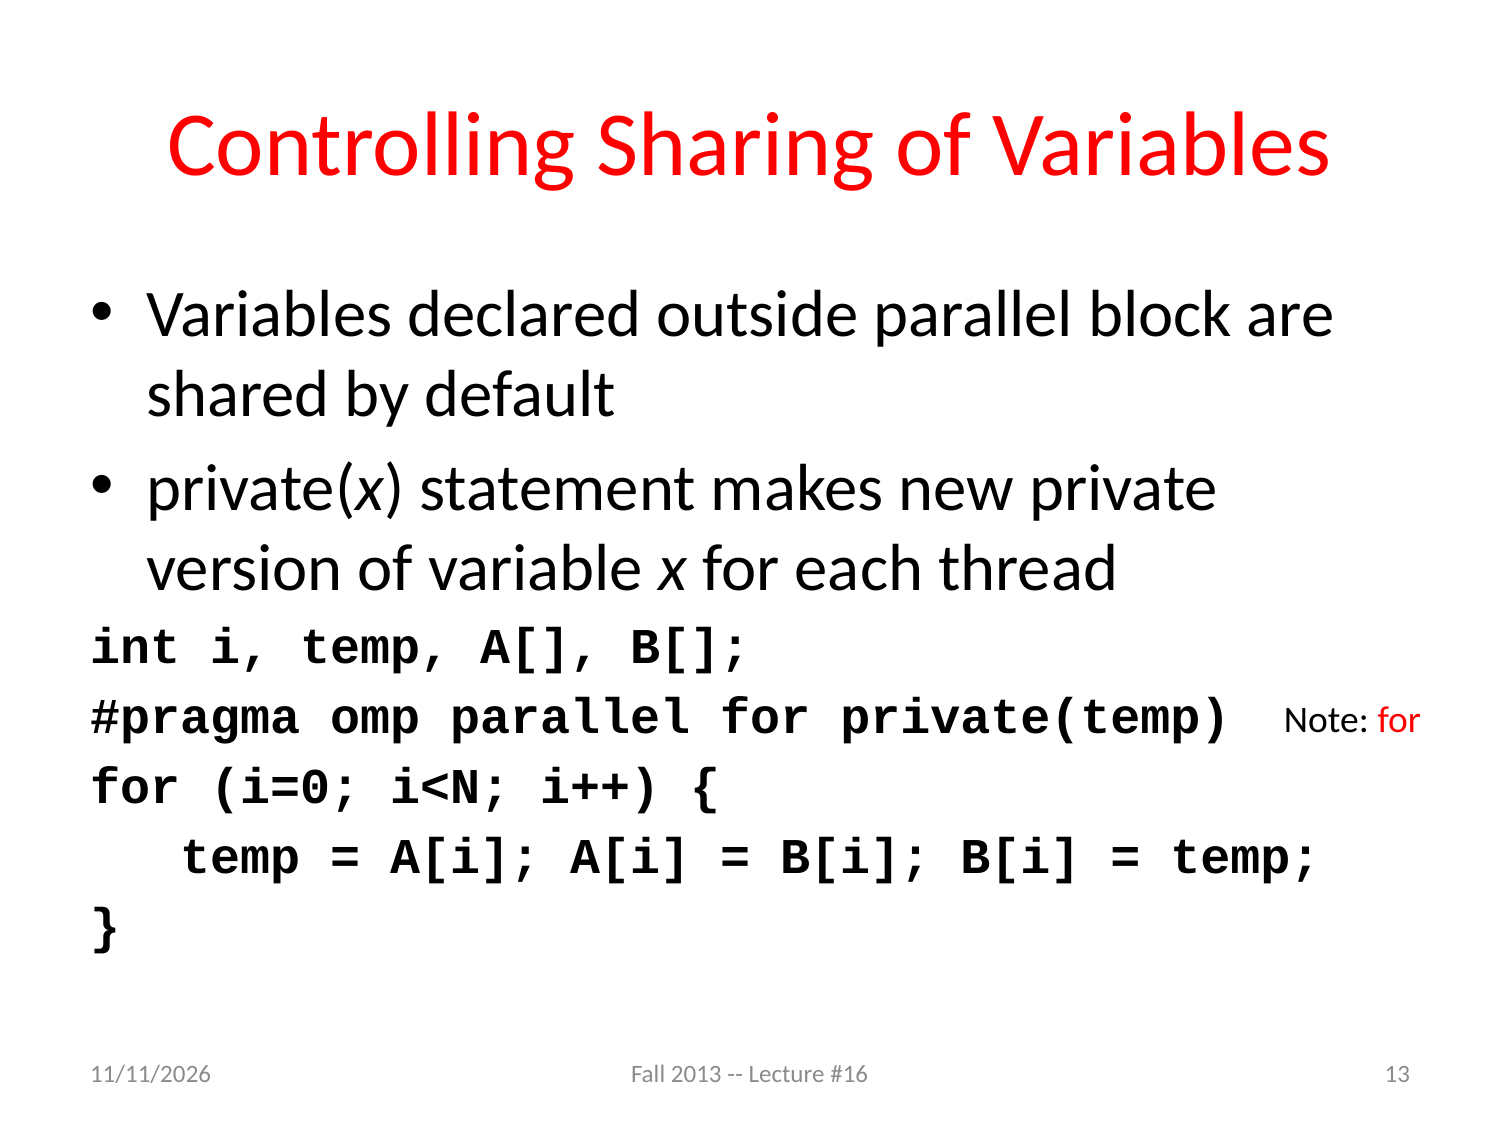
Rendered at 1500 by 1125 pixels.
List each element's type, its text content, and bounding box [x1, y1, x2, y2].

list Variables declared outside parallel block are shared by default private(x) statement makes new private version of variable x for each thread int i, temp, A[], B[]; #pragma omp parallel for private(temp) for (i=0; i<N; i++) { temp = A[i]; A[i] = B[i]; B[i] = temp; } [75, 262, 1425, 1005]
slide_number 13 [1074, 1042, 1425, 1103]
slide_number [75, 1042, 425, 1103]
title Controlling Sharing of Variables [75, 45, 1425, 233]
footer Fall 2013 -- Lecture #16 [512, 1042, 988, 1103]
text_box Note: for [1269, 687, 1436, 748]
